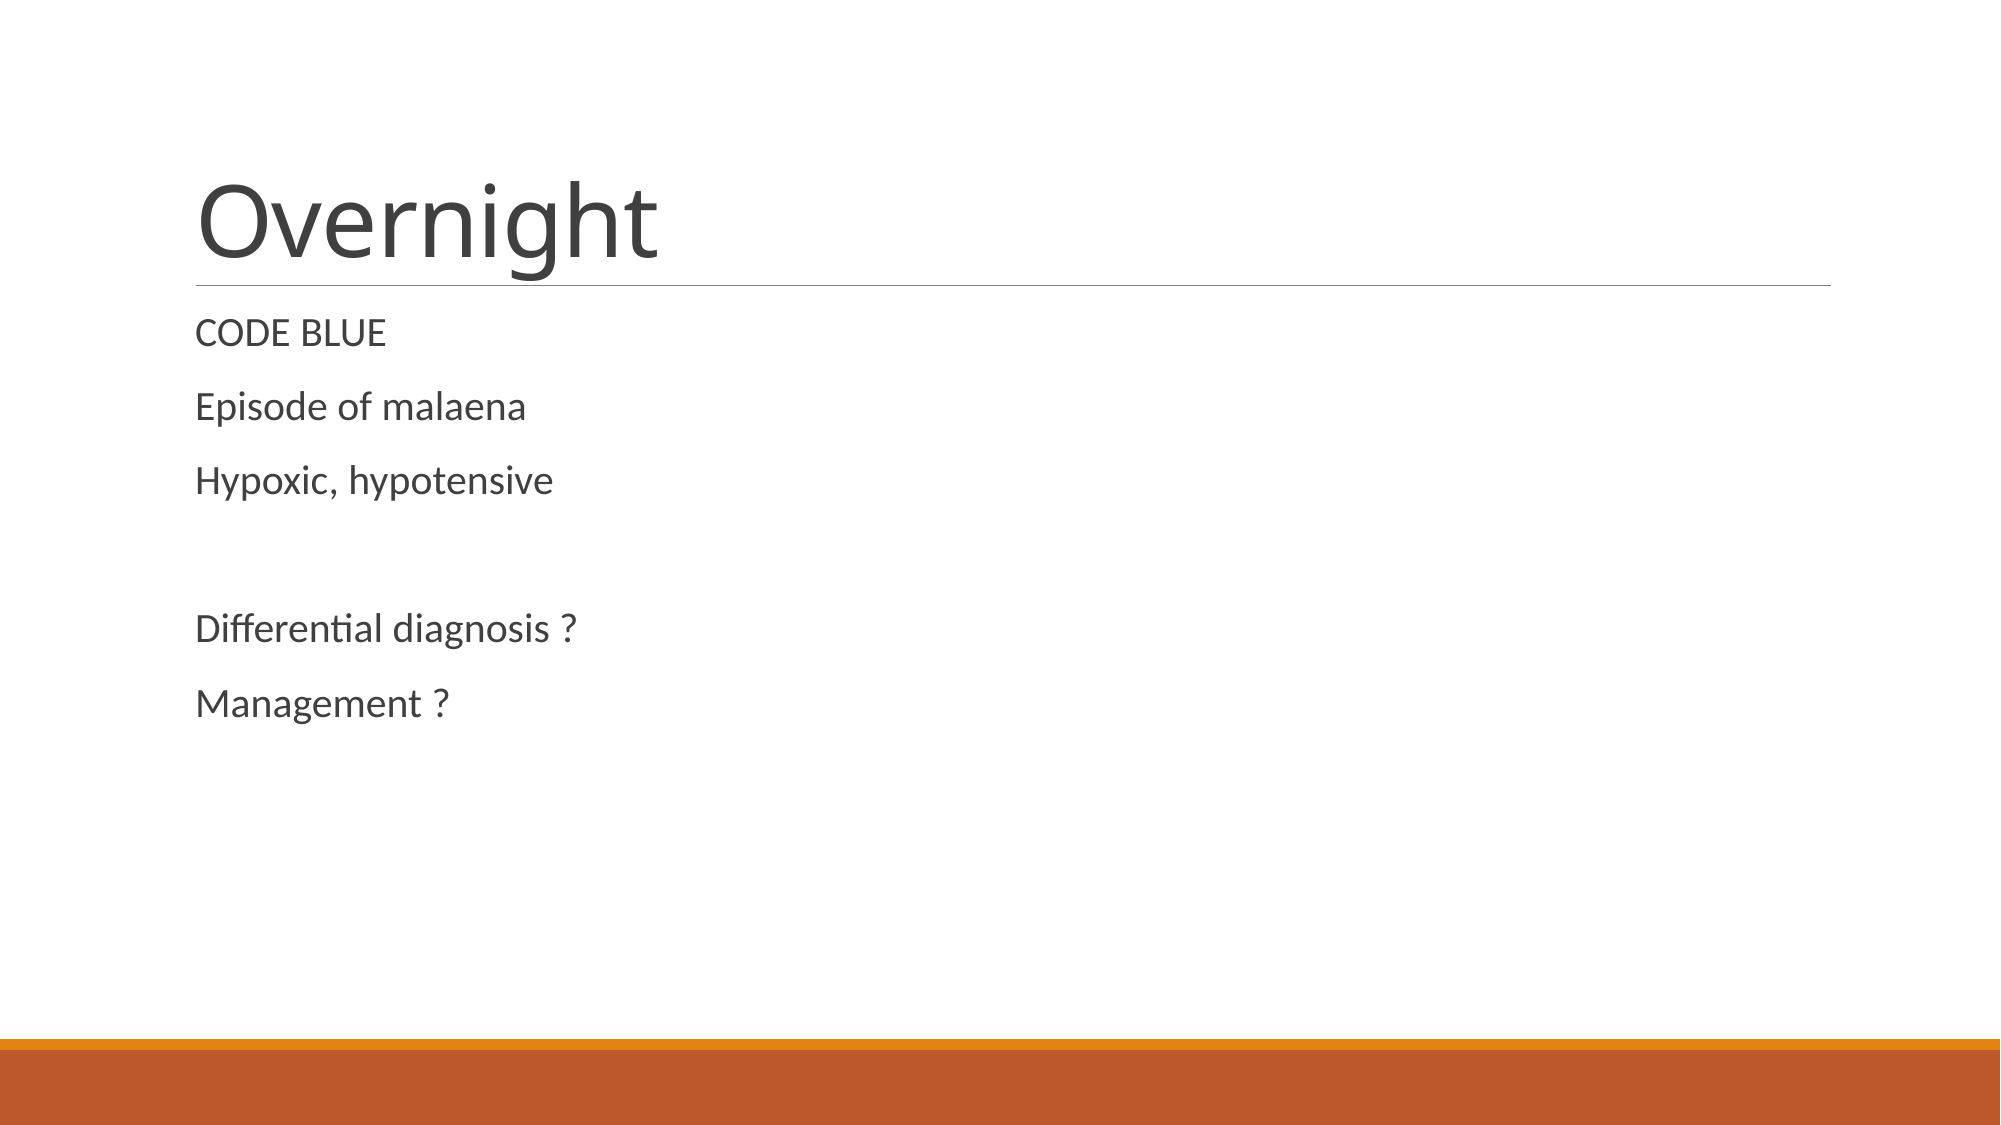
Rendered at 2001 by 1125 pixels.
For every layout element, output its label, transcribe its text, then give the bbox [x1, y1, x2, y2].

list CODE BLUE Episode of malaena Hypoxic, hypotensive Differential diagnosis ? Management ? [180, 302, 1830, 963]
title Overnight [180, 47, 1830, 285]
